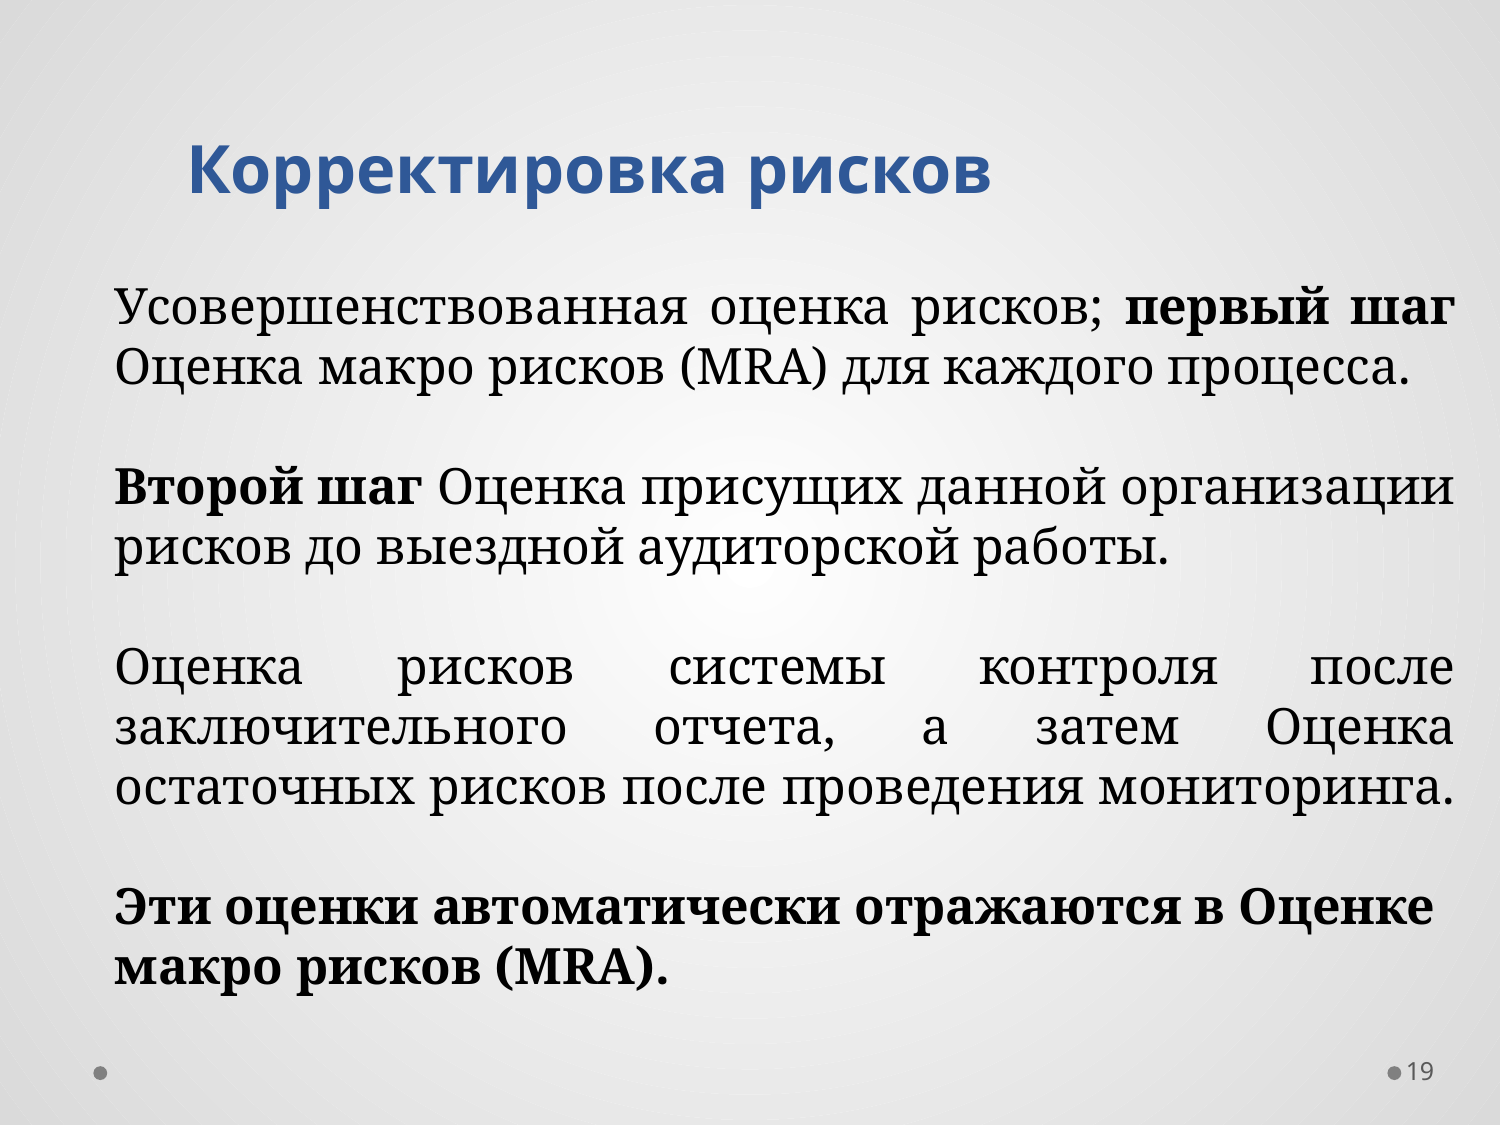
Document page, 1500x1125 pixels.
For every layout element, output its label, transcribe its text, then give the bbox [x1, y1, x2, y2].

text_box [312, 89, 1228, 244]
text_box Корректировка рисков [171, 89, 1069, 214]
slide_number 19 [1401, 1042, 1494, 1103]
text_box Усовершенствованная оценка рисков; первый шаг Оценка макро рисков (MRA) для каждого процесса. Второй шаг Оценка присущих данной организации рисков до выездной аудиторской работы. Оценка рисков системы контроля после заключительного отчета, а затем Оценка остаточных рисков после проведения мониторинга. Эти оценки автоматически отражаются в Оценке макро рисков (MRA). [100, 267, 1471, 1002]
